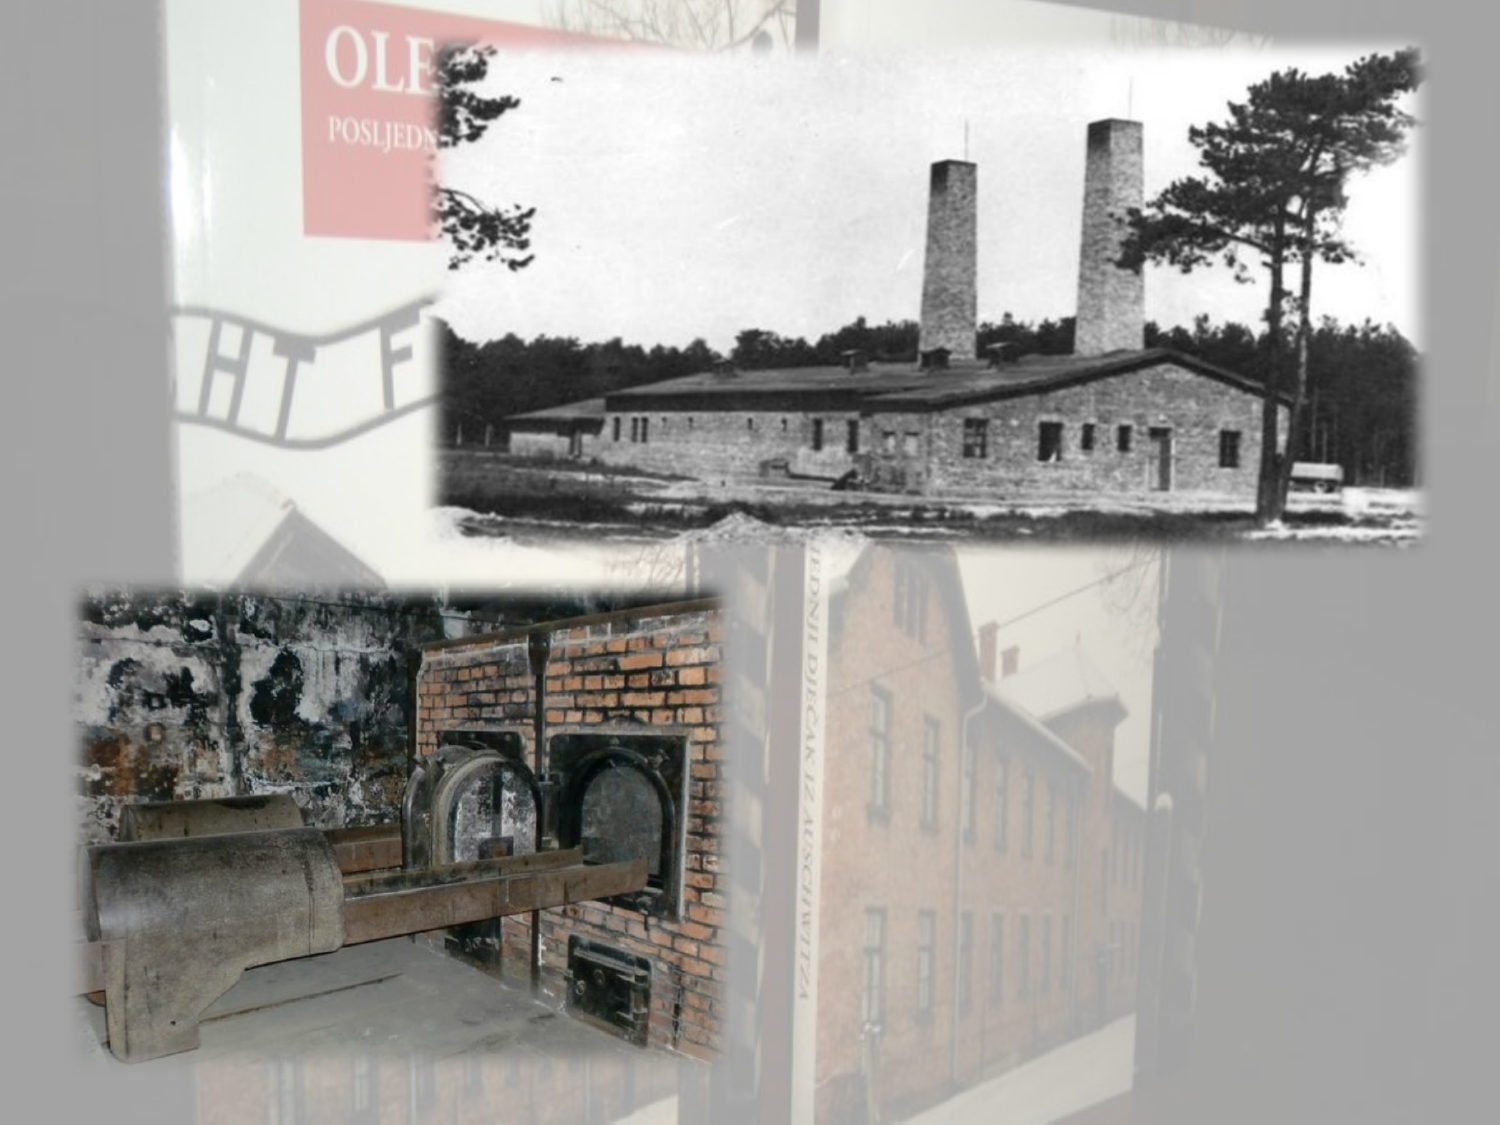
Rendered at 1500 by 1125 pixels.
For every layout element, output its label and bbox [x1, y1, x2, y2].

picture [64, 574, 736, 1077]
picture [418, 30, 1436, 563]
